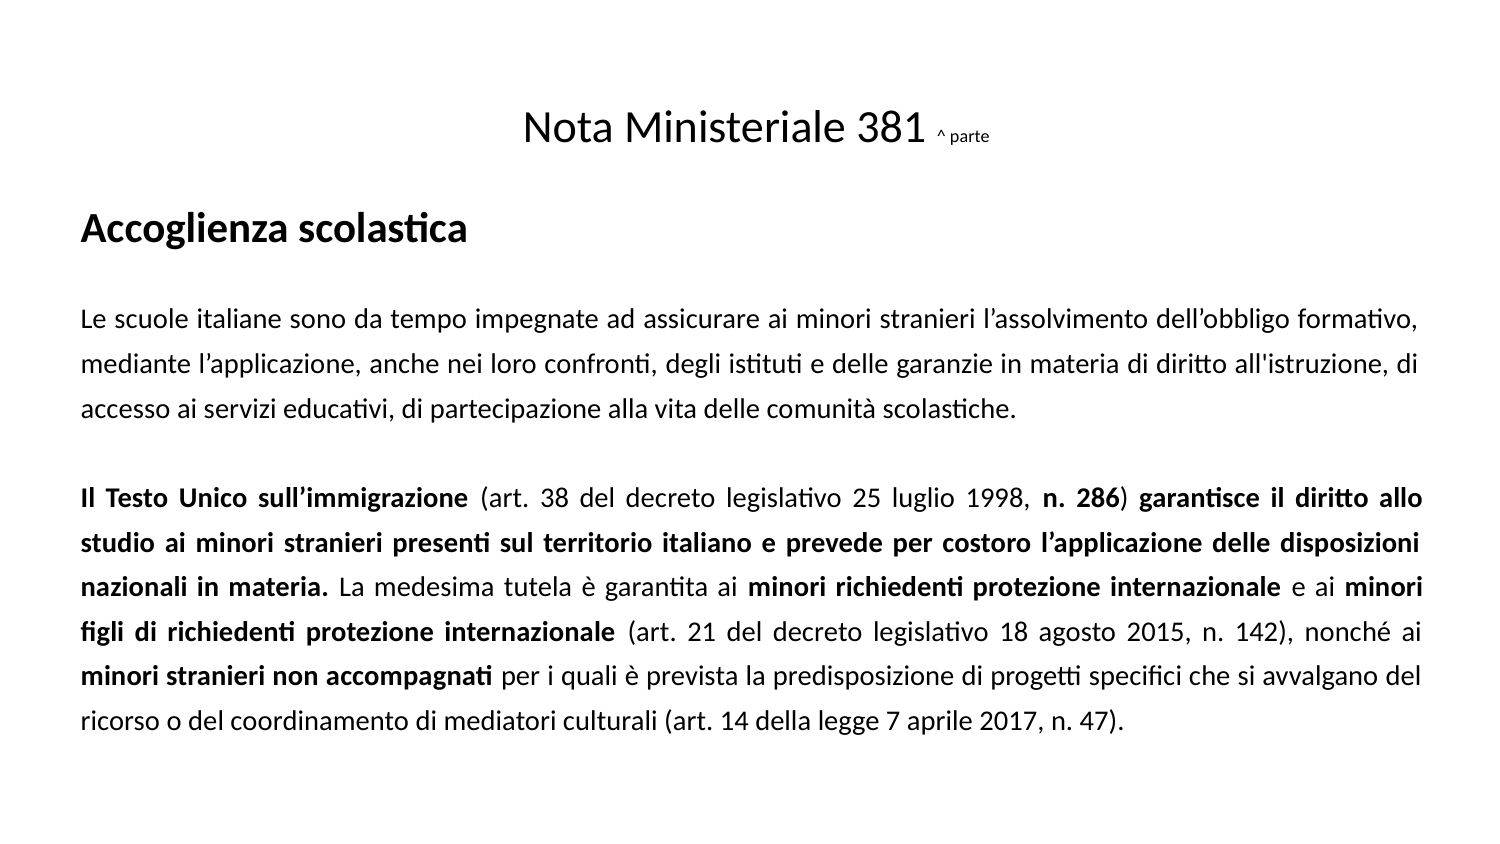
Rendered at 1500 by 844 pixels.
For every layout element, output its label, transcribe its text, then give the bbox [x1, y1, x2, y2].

title Nota Ministeriale 381 ^ parte [51, 72, 1449, 167]
list Accoglienza scolastica Le scuole italiane sono da tempo impegnate ad assicurare ai minori stranieri l’assolvimento dell’obbligo formativo, mediante l’applicazione, anche nei loro confronti, degli istituti e delle garanzie in materia di diritto all'istruzione, di accesso ai servizi educativi, di partecipazione alla vita delle comunità scolastiche. Il Testo Unico sull’immigrazione (art. 38 del decreto legislativo 25 luglio 1998, n. 286) garantisce il diritto allo studio ai minori stranieri presenti sul territorio italiano e prevede per costoro l’applicazione delle disposizioni nazionali in materia. La medesima tutela è garantita ai minori richiedenti protezione internazionale e ai minori figli di richiedenti protezione internazionale (art. 21 del decreto legislativo 18 agosto 2015, n. 142), nonché ai minori stranieri non accompagnati per i quali è prevista la predisposizione di progetti specifici che si avvalgano del ricorso o del coordinamento di mediatori culturali (art. 14 della legge 7 aprile 2017, n. 47). [51, 189, 1449, 442]
